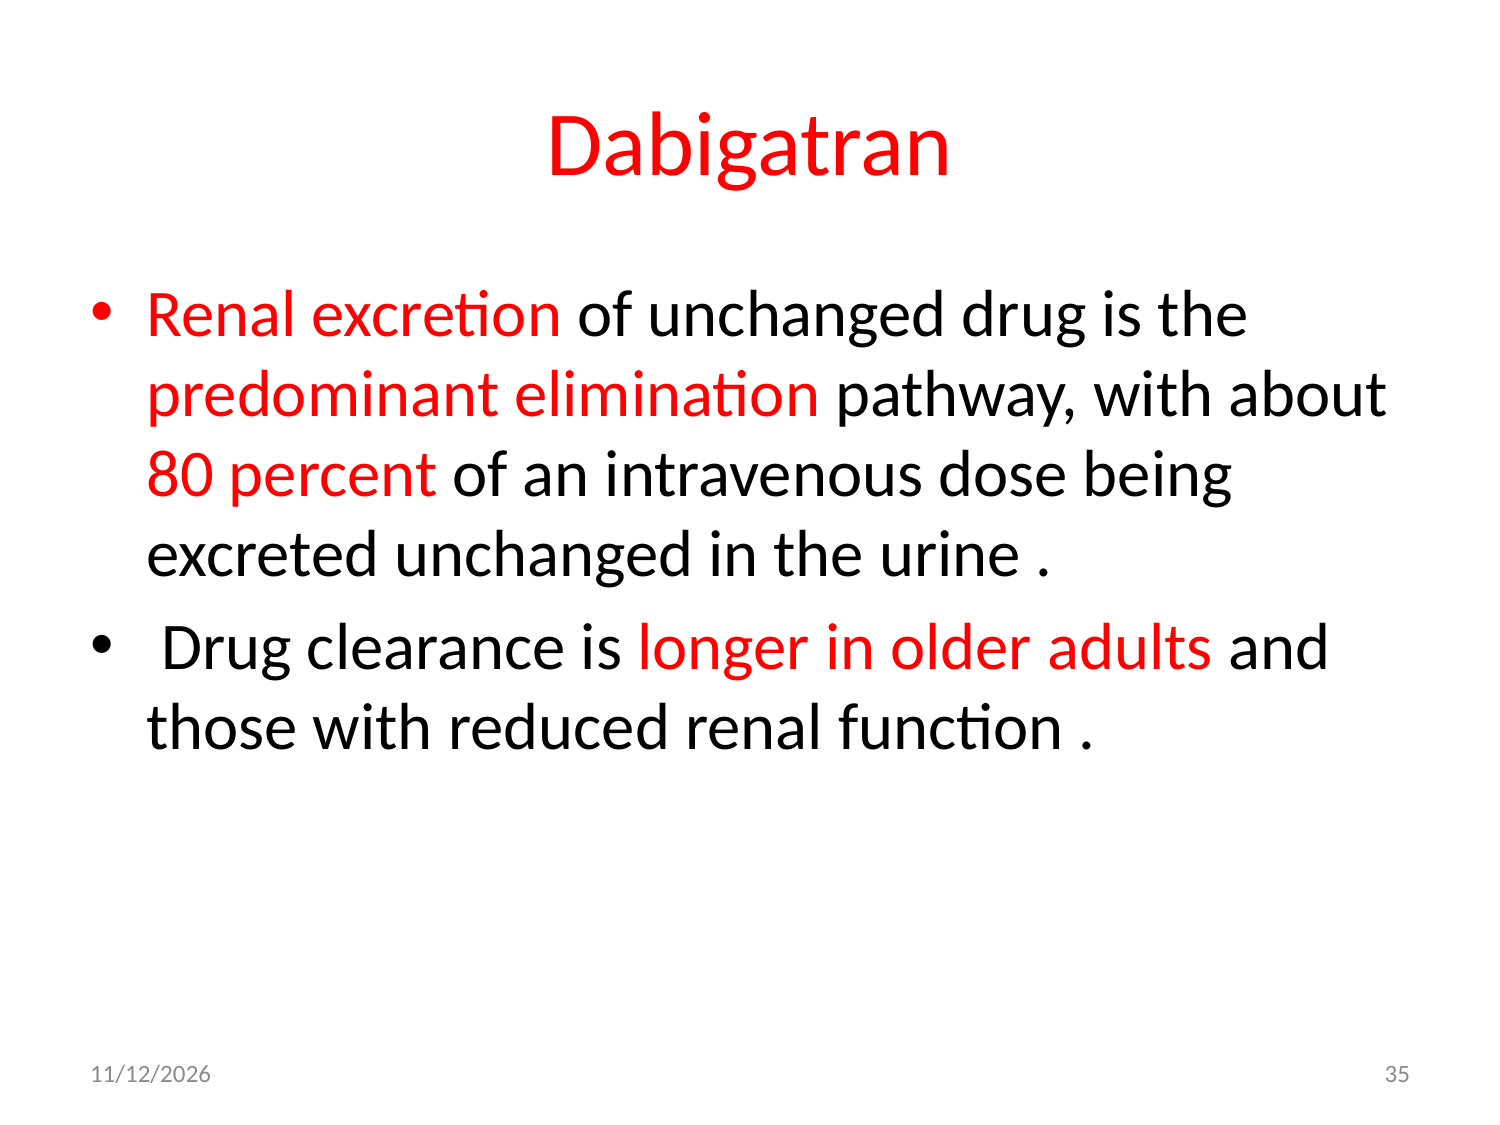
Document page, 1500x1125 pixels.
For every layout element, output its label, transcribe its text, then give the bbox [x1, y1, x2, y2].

list Renal excretion of unchanged drug is the predominant elimination pathway, with about 80 percent of an intravenous dose being excreted unchanged in the urine . Drug clearance is longer in older adults and those with reduced renal function . [75, 262, 1425, 1005]
title Dabigatran [75, 45, 1425, 233]
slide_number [75, 1042, 425, 1103]
slide_number 35 [1074, 1042, 1425, 1103]
